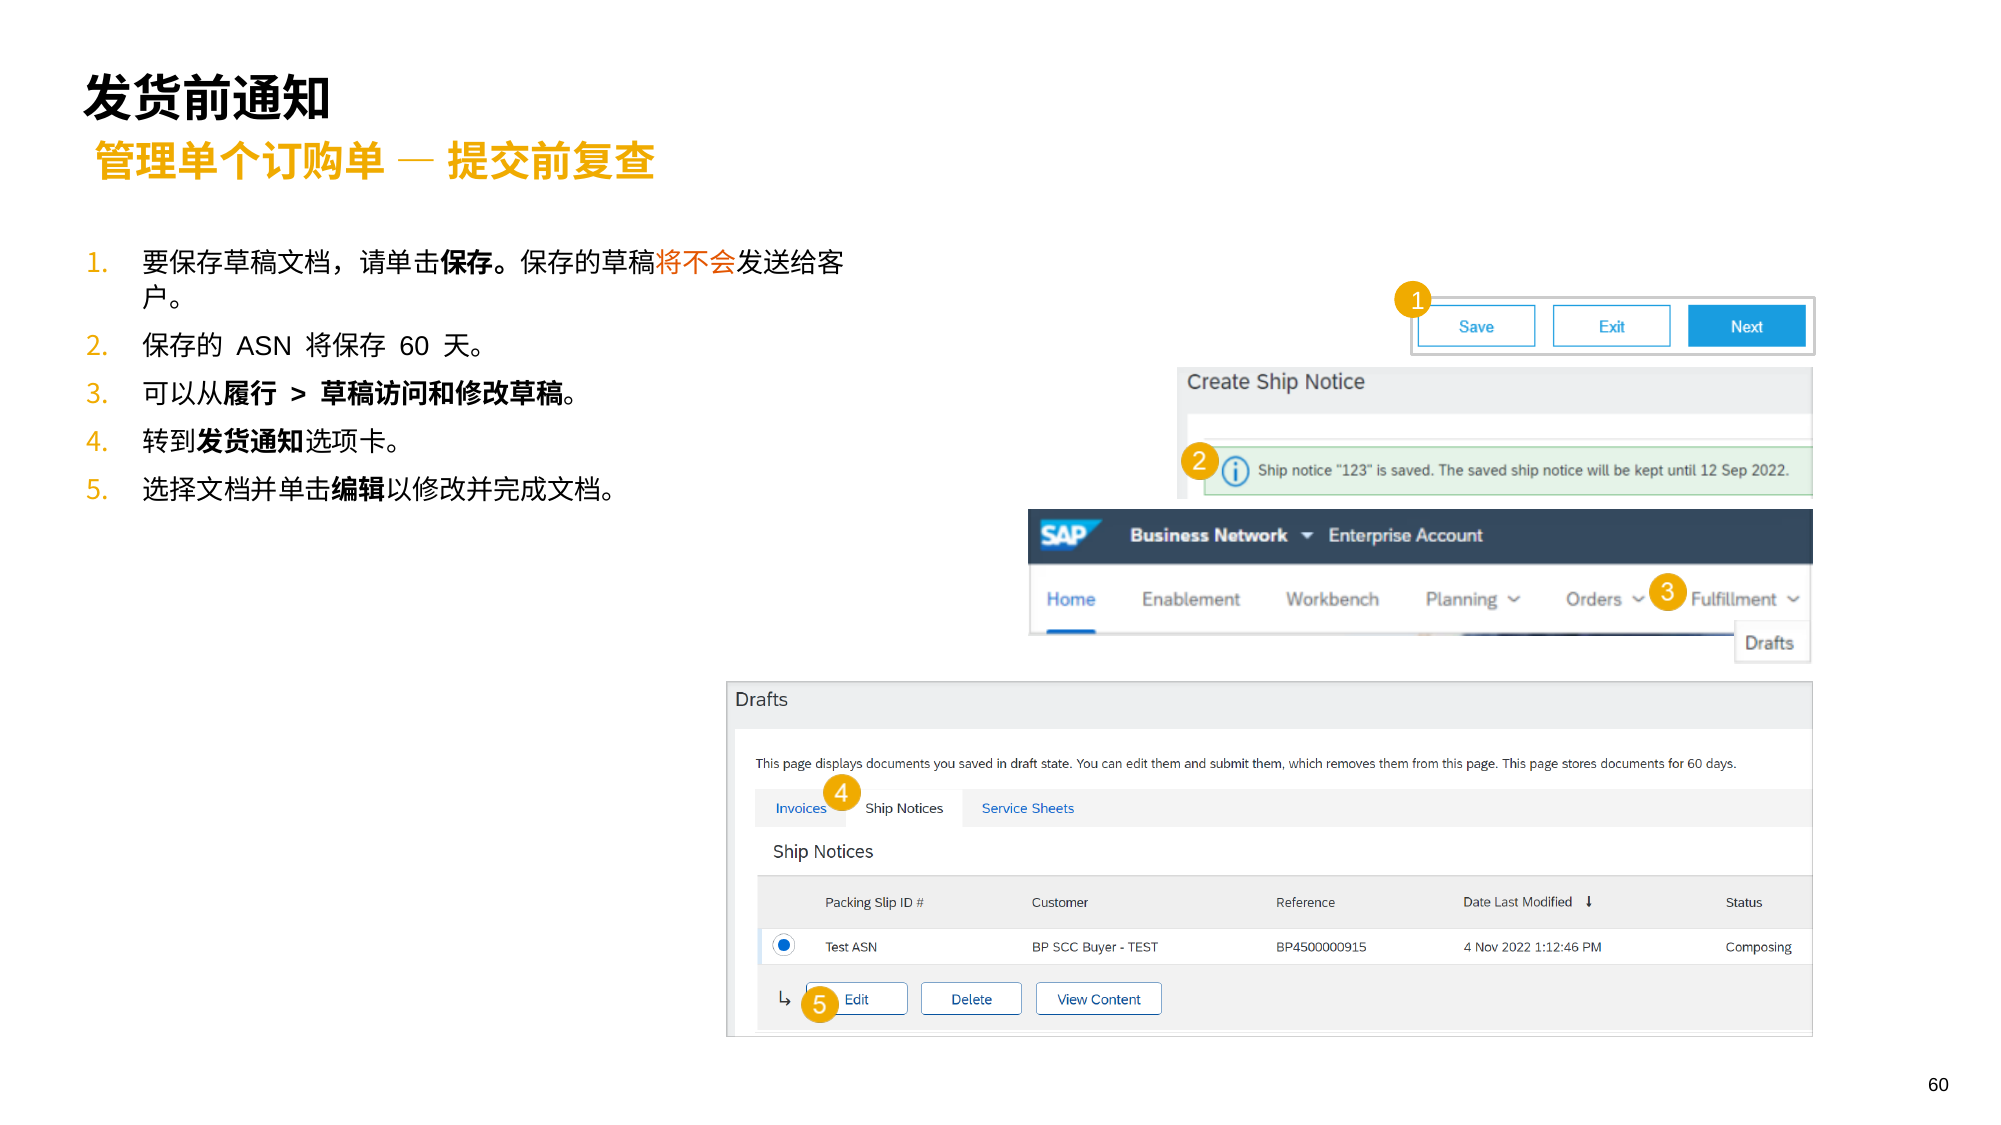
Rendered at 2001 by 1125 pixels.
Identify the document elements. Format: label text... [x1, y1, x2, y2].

text_box 要保存草稿文档，请单击保存。保存的草稿将不会发送给客户。 保存的 ASN 将保存 60 天。 可以从履行 > 草稿访问和修改草稿。 转到发货通知选项卡。 选择文档并单击编辑以修改并完成文档。 [86, 242, 853, 645]
picture [1027, 509, 1813, 665]
picture [1177, 367, 1813, 499]
text_box 发货前通知 管理单个订购单 — 提交前复查 [82, 70, 1918, 182]
picture [1412, 299, 1813, 354]
text_box 1 [1394, 281, 1431, 316]
picture [726, 680, 1813, 1037]
